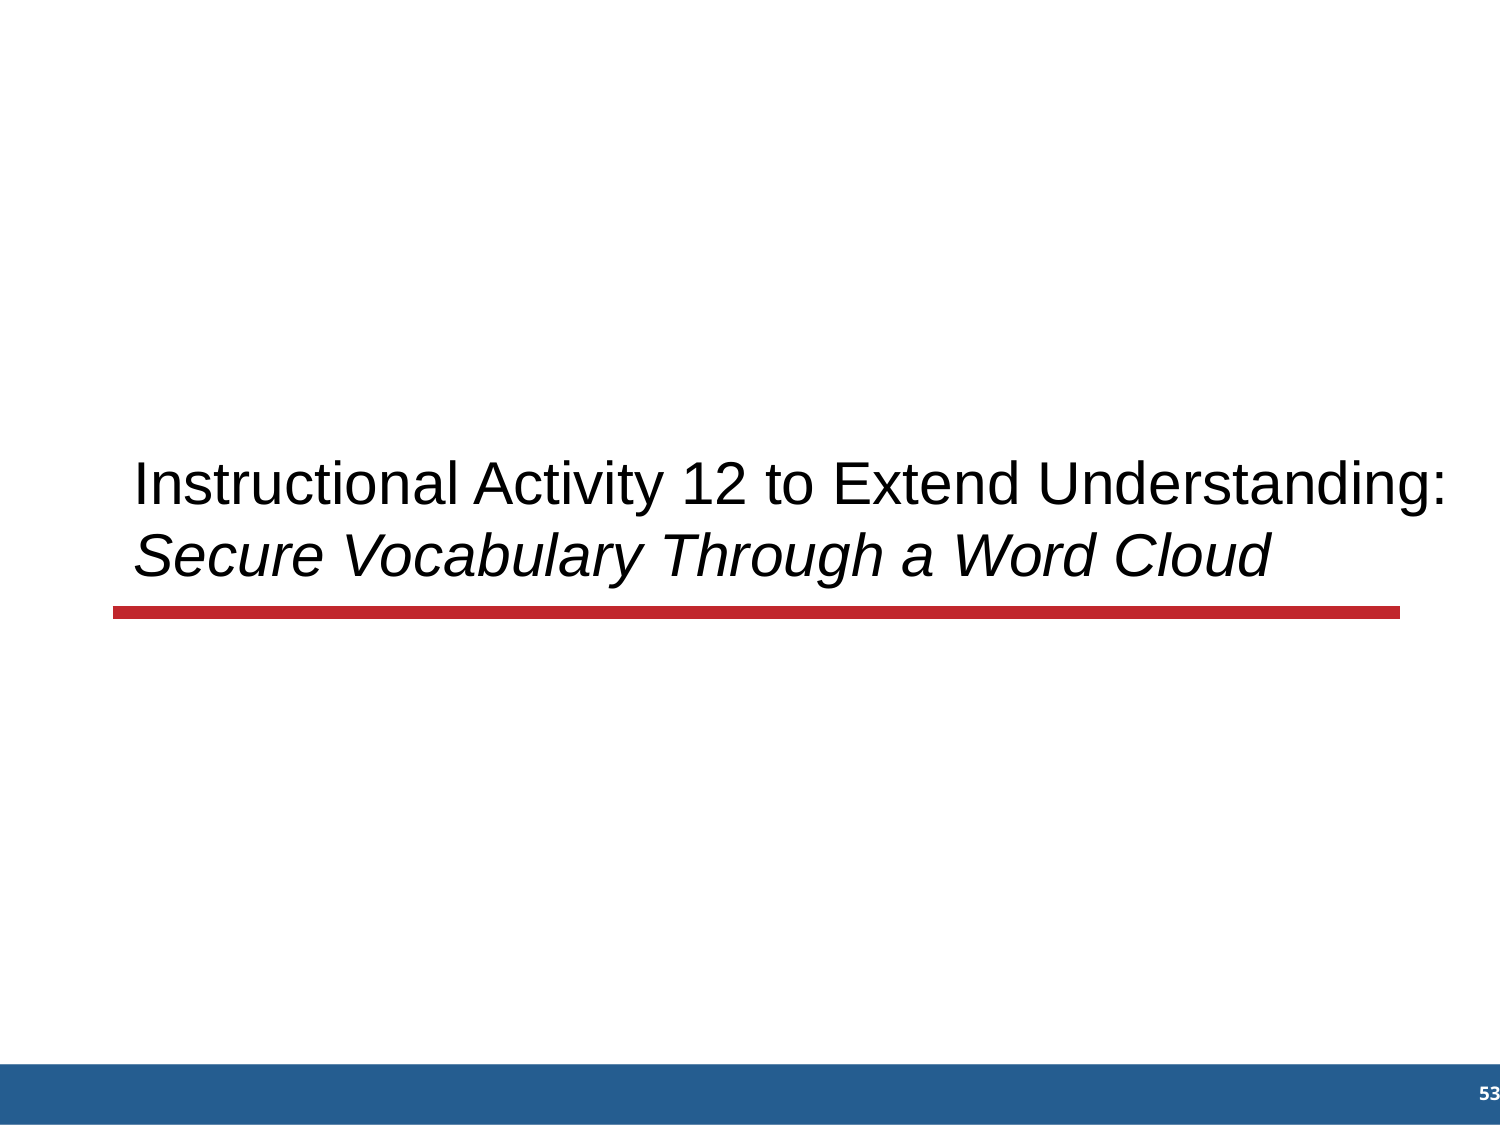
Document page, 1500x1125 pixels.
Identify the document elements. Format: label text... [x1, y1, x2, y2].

list Instructional Activity 12 to Extend Understanding: Secure Vocabulary Through a Word Cloud [118, 350, 1475, 597]
picture [0, 0, 1500, 1125]
